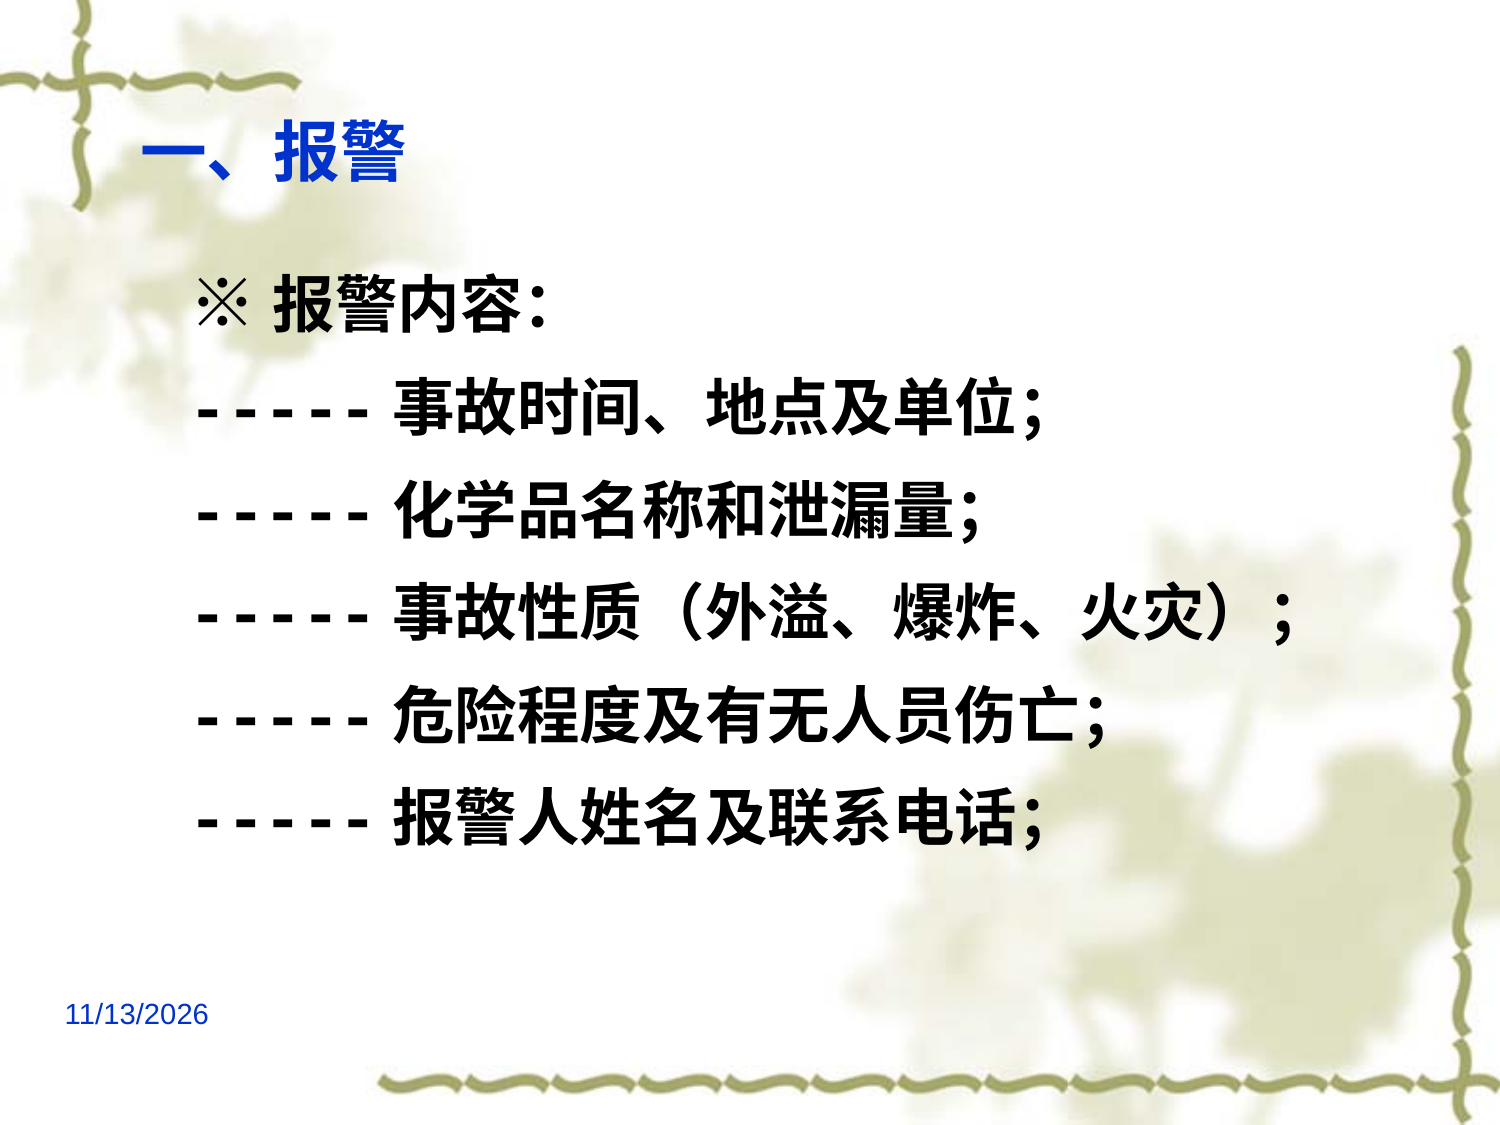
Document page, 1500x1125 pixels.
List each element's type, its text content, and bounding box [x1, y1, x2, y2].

list ※报警内容： -----事故时间、地点及单位； -----化学品名称和泄漏量； -----事故性质（外溢、爆炸、火灾）； -----危险程度及有无人员伤亡； -----报警人姓名及联系电话； [174, 237, 1363, 913]
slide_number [49, 987, 426, 1066]
picture [0, 0, 1500, 1125]
title 一、报警 [125, 99, 513, 200]
